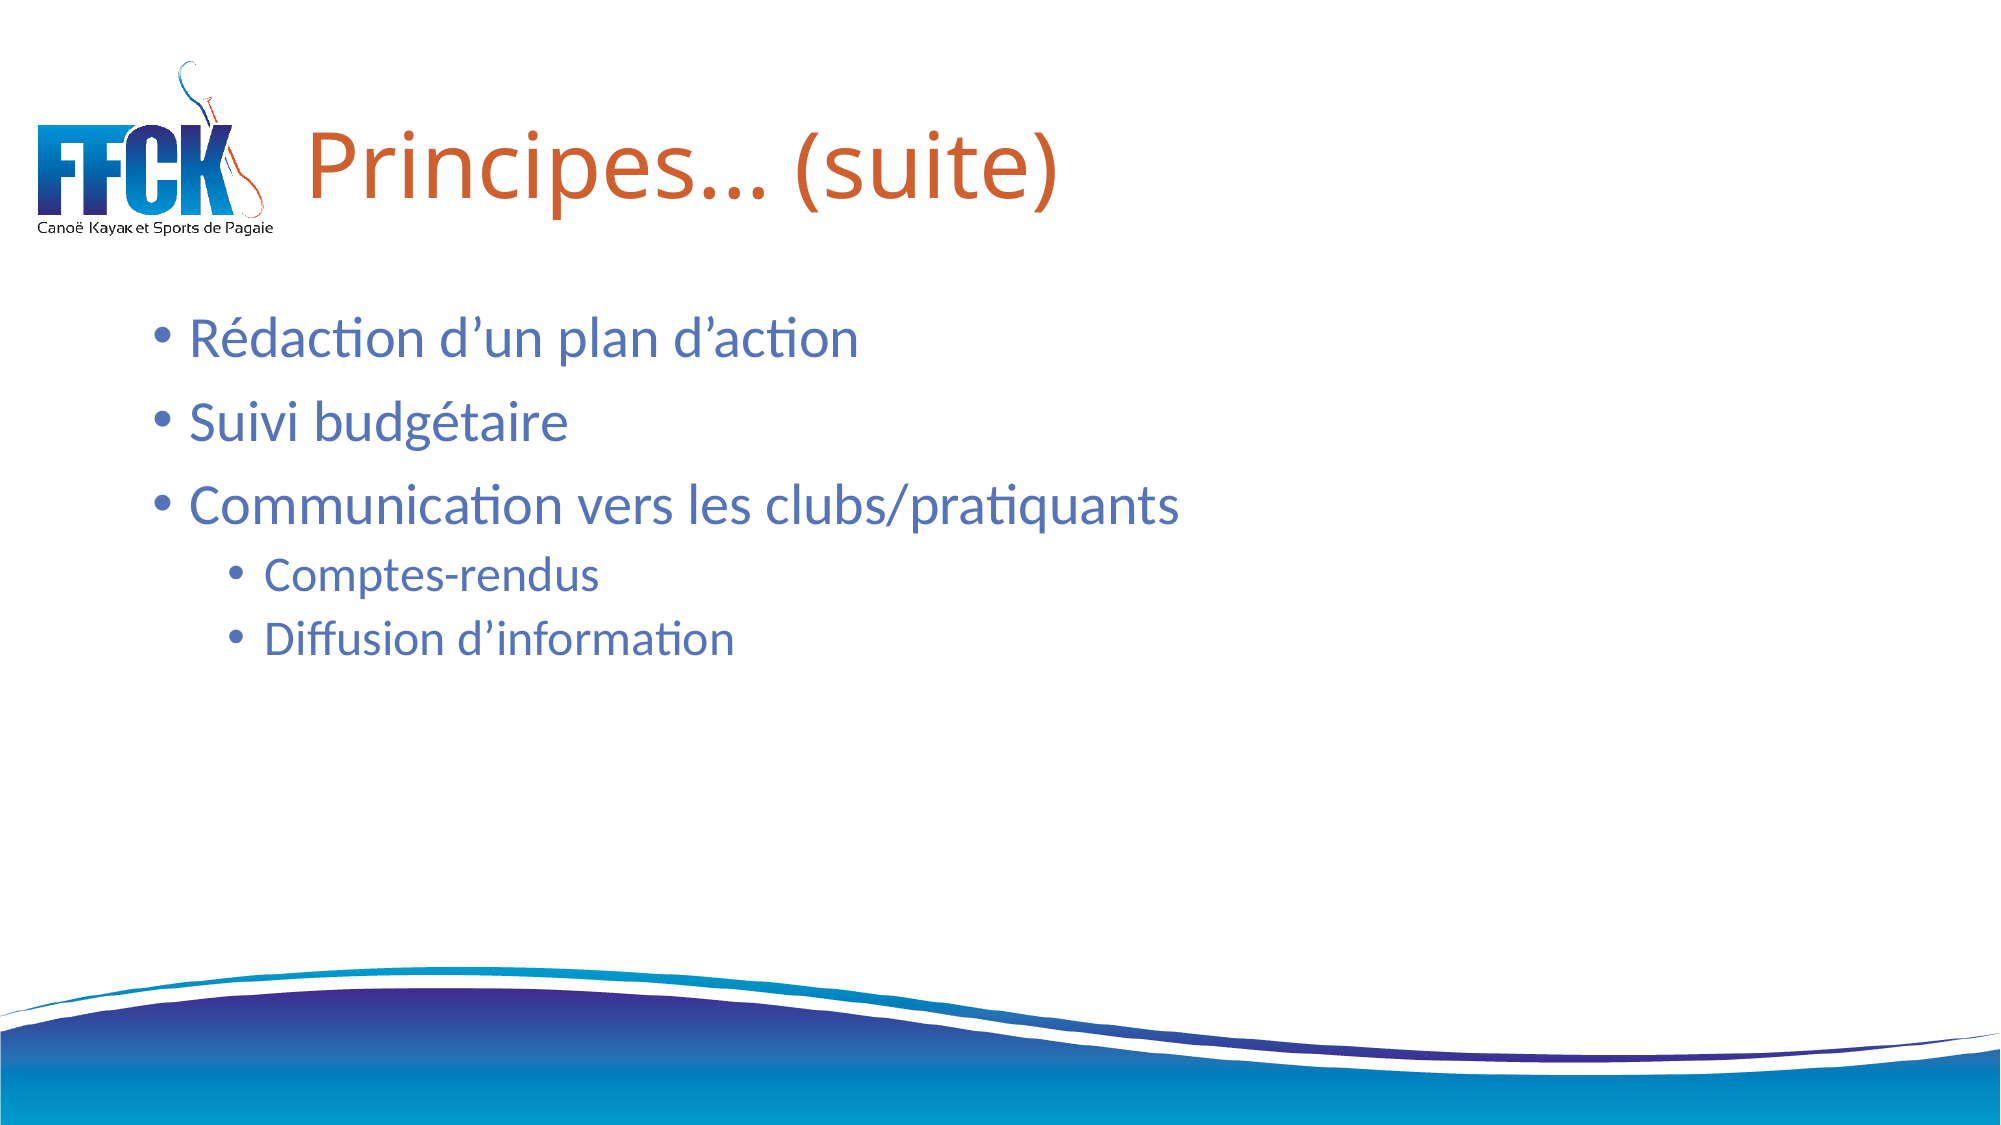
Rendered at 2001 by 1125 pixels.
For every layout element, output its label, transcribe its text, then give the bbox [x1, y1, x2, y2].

list Rédaction d’un plan d’action Suivi budgétaire Communication vers les clubs/pratiquants Comptes-rendus Diffusion d’information [137, 299, 1863, 946]
picture [0, 967, 2000, 1074]
title Principes... (suite) [289, 59, 1863, 278]
picture [31, 59, 279, 237]
